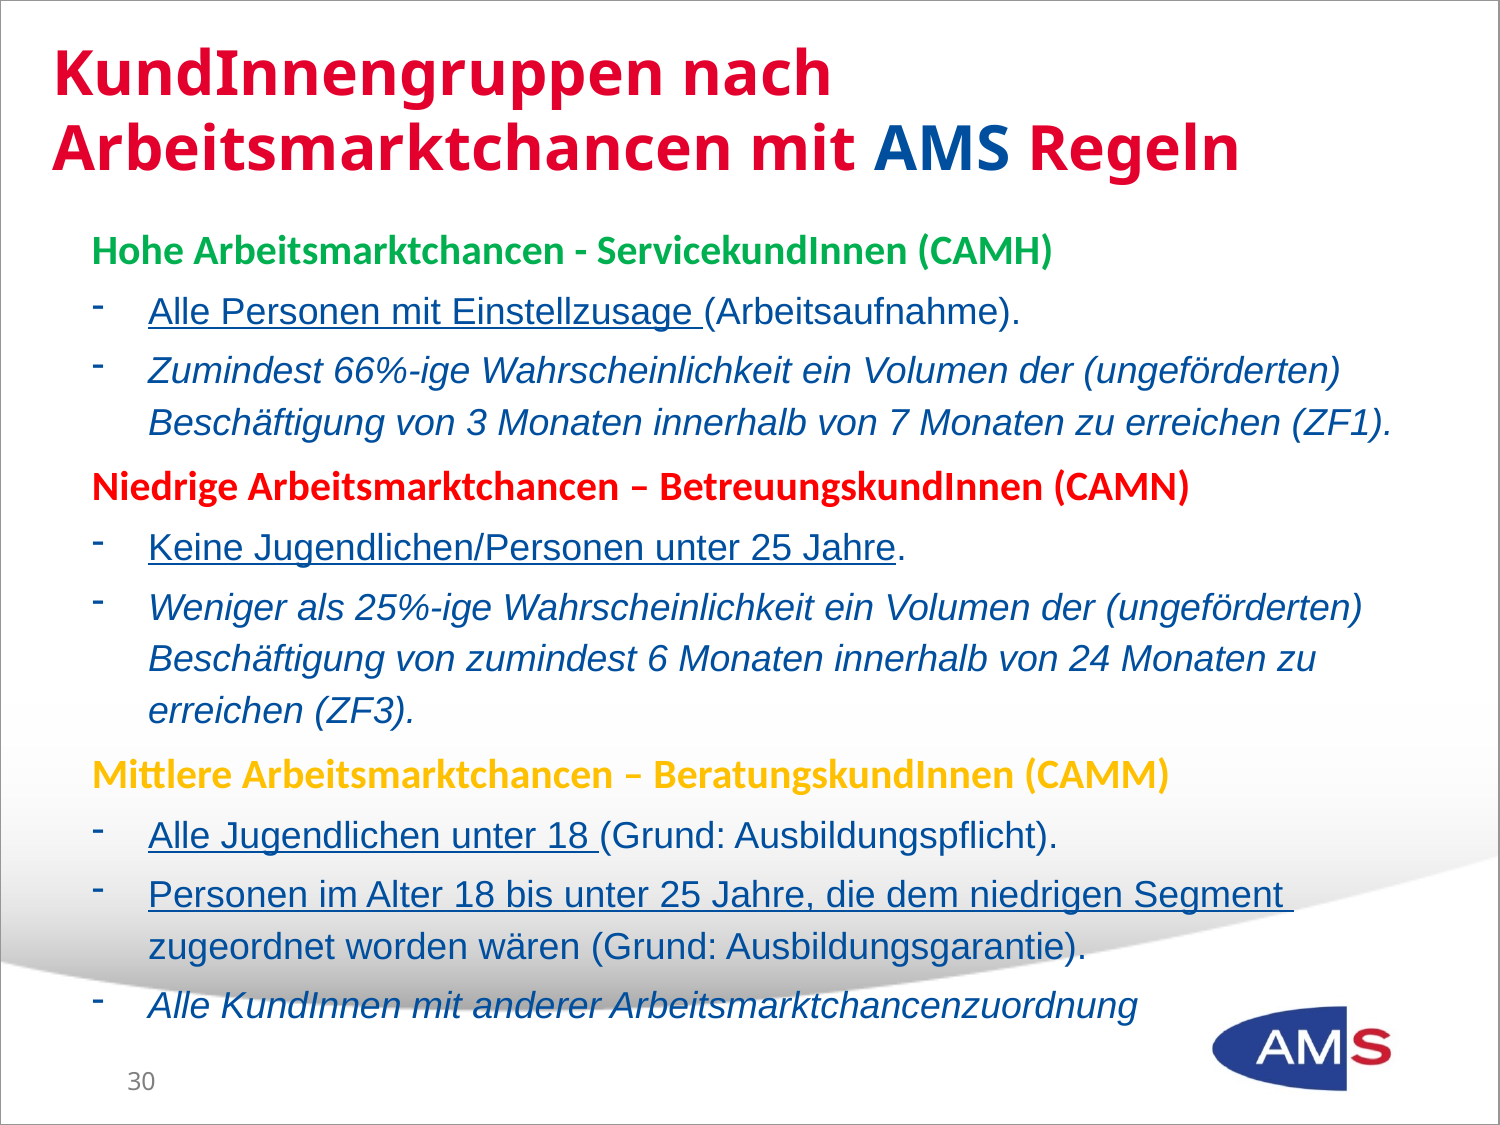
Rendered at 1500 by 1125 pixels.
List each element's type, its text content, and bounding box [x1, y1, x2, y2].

title KundInnengruppen nach Arbeitsmarktchancen mit AMS Regeln [37, 37, 1488, 213]
slide_number 29 [112, 1057, 463, 1118]
picture [1, 1, 1498, 1124]
list Hohe Arbeitsmarktchancen - ServicekundInnen (CAMH) Alle Personen mit Einstellzusage (Arbeitsaufnahme). Zumindest 66%-ige Wahrscheinlichkeit ein Volumen der (ungeförderten) Beschäftigung von 3 Monaten innerhalb von 7 Monaten zu erreichen (ZF1). Niedrige Arbeitsmarktchancen – BetreuungskundInnen (CAMN) Keine Jugendlichen/Personen unter 25 Jahre. Weniger als 25%-ige Wahrscheinlichkeit ein Volumen der (ungeförderten) Beschäftigung von zumindest 6 Monaten innerhalb von 24 Monaten zu erreichen (ZF3). Mittlere Arbeitsmarktchancen – BeratungskundInnen (CAMM) Alle Jugendlichen unter 18 (Grund: Ausbildungspflicht). Personen im Alter 18 bis unter 25 Jahre, die dem niedrigen Segment zugeordnet worden wären (Grund: Ausbildungsgarantie). Alle KundInnen mit anderer Arbeitsmarktchancenzuordnung [76, 208, 1459, 1083]
